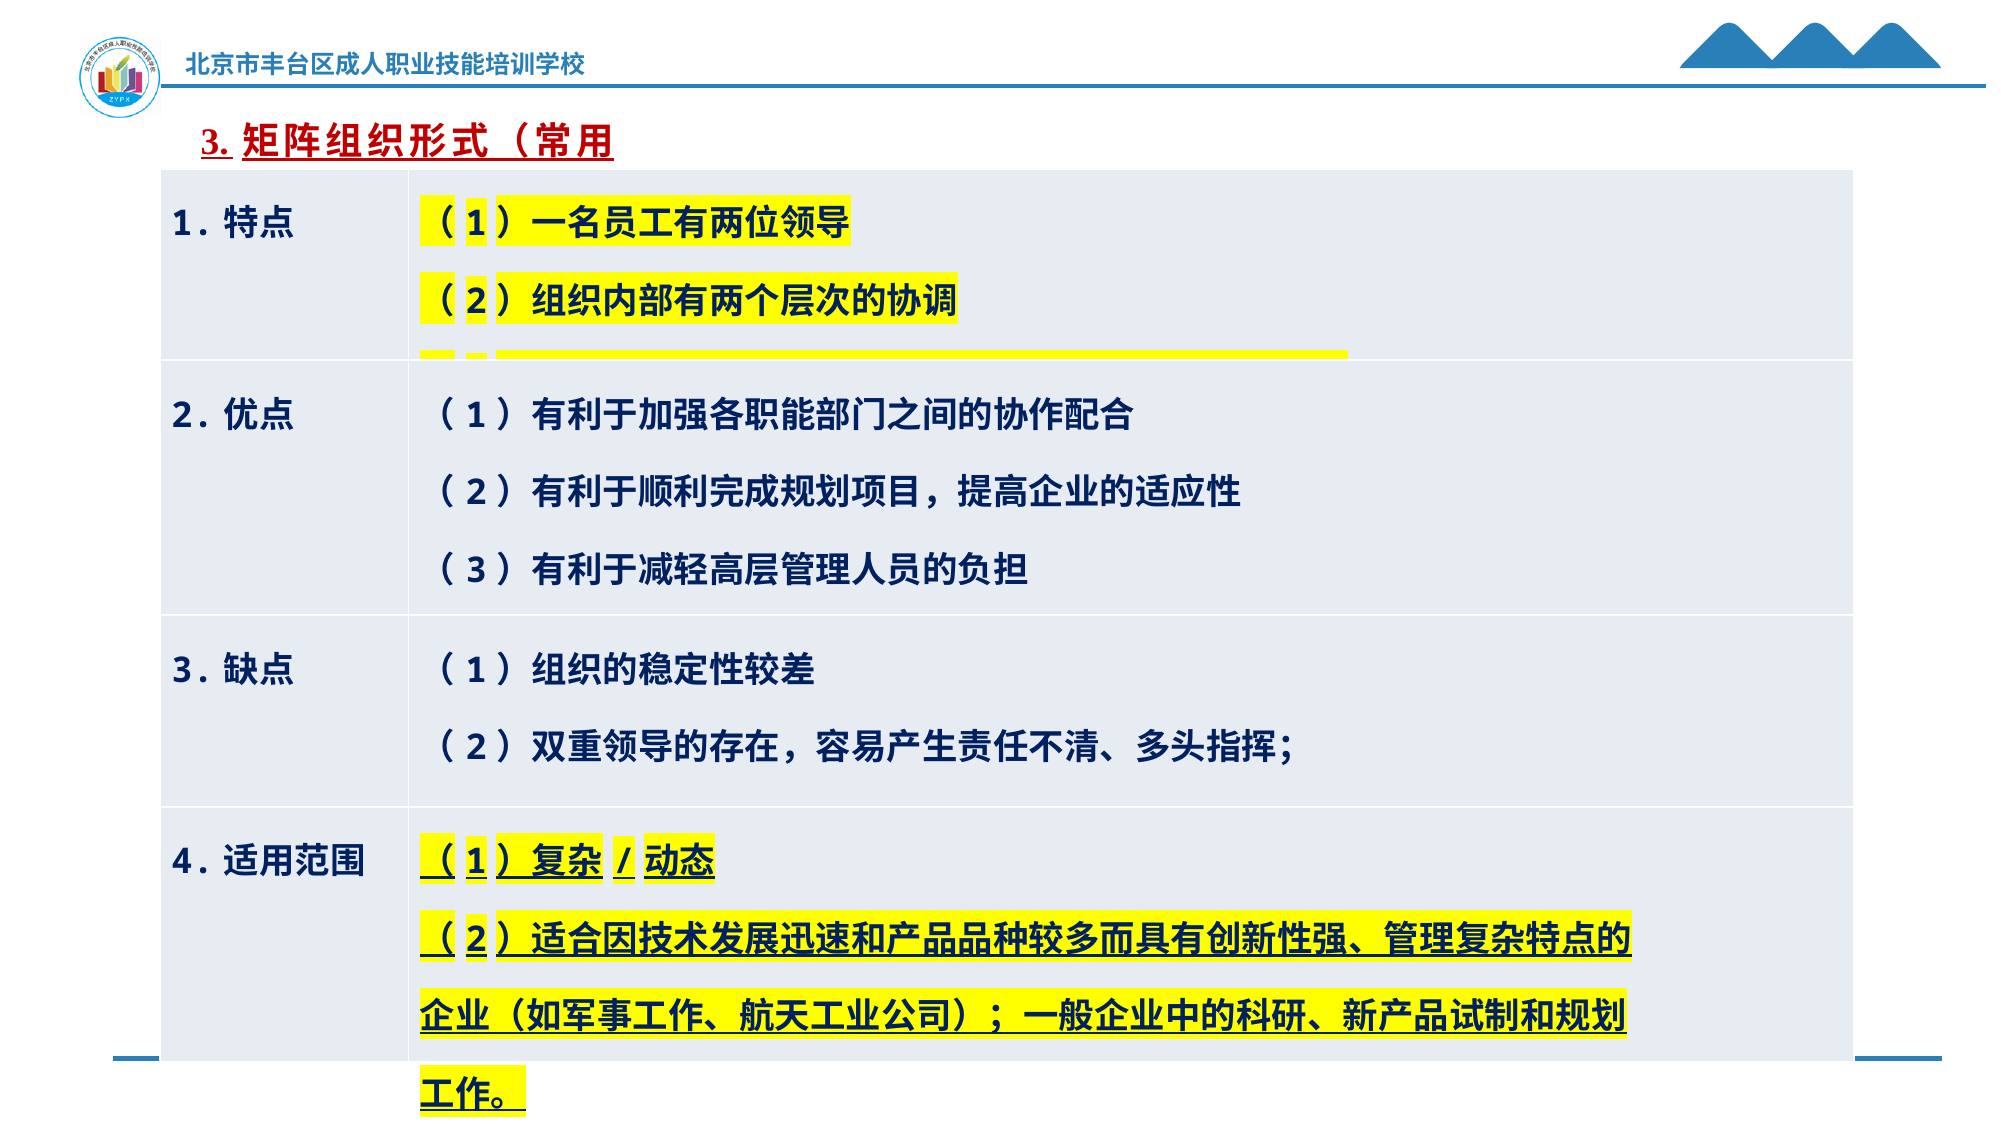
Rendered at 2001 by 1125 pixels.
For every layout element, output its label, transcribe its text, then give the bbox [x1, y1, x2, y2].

text_box [1840, 21, 1944, 70]
table_header （1）一名员工有两位领导 （2）组织内部有两个层次的协调 （3）产品部门（或项目小组）所形成的横向联系灵活多样 [409, 170, 1853, 359]
table_cell （1）有利于加强各职能部门之间的协作配合 （2）有利于顺利完成规划项目，提高企业的适应性 （3）有利于减轻高层管理人员的负担 （4）有利于职能部门与产品部门相互制约，保证企业整体目标的实现 [409, 361, 1853, 614]
table_cell 2.优点 [161, 361, 408, 614]
table_header 1.特点 [161, 170, 408, 359]
table_cell （1）组织的稳定性较差 （2）双重领导的存在，容易产生责任不清、多头指挥； （3）机构相对臃肿，用人较多。 [409, 616, 1853, 806]
table_cell 3.缺点 [161, 616, 408, 806]
table_cell （1）复杂/动态 （2）适合因技术发展迅速和产品品种较多而具有创新性强、管理复杂特点的 企业（如军事工作、航天工业公司）；一般企业中的科研、新产品试制和规划 工作。 [409, 808, 1853, 1058]
picture [79, 36, 161, 118]
table_cell 4.适用范围 [161, 808, 408, 1058]
text_box [1677, 21, 1772, 70]
text_box [1763, 21, 1853, 70]
text_box 3.矩阵组织形式（常用3） [185, 87, 638, 168]
text_box 北京市丰台区成人职业技能培训学校 [170, 40, 632, 85]
